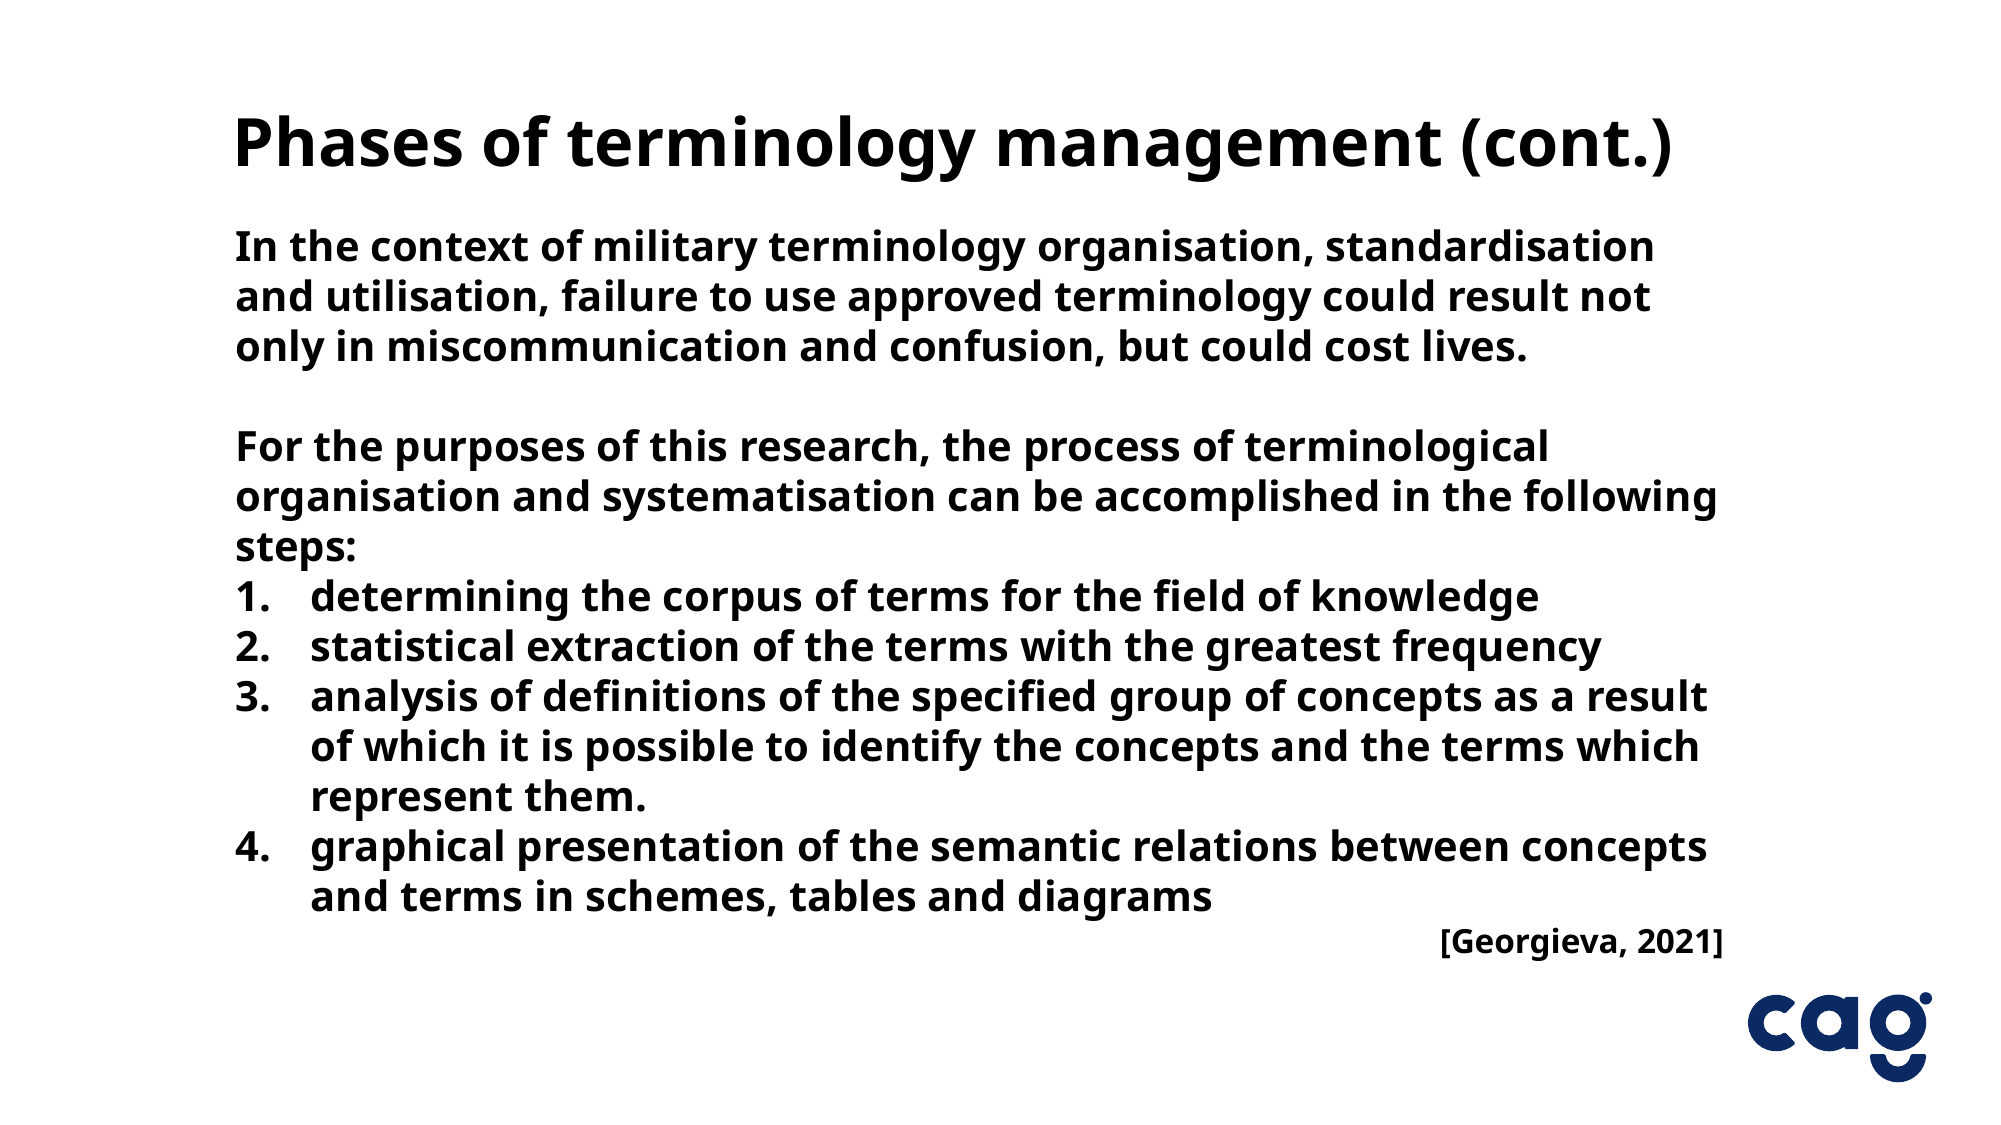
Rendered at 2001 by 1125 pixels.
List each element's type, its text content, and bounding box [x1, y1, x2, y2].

text_box Phases of terminology management (cont.) [232, 92, 1739, 181]
text_box In the context of military terminology organisation, standardisation and utilisation, failure to use approved terminology could result not only in miscommunication and confusion, but could cost lives. For the purposes of this research, the process of terminological organisation and systematisation can be accomplished in the following steps: determining the corpus of terms for the field of knowledge statistical extraction of the terms with the greatest frequency analysis of definitions of the specified group of concepts as a result of which it is possible to identify the concepts and the terms which represent them. graphical presentation of the semantic relations between concepts and terms in schemes, tables and diagrams [Georgieva, 2021] [220, 212, 1739, 968]
